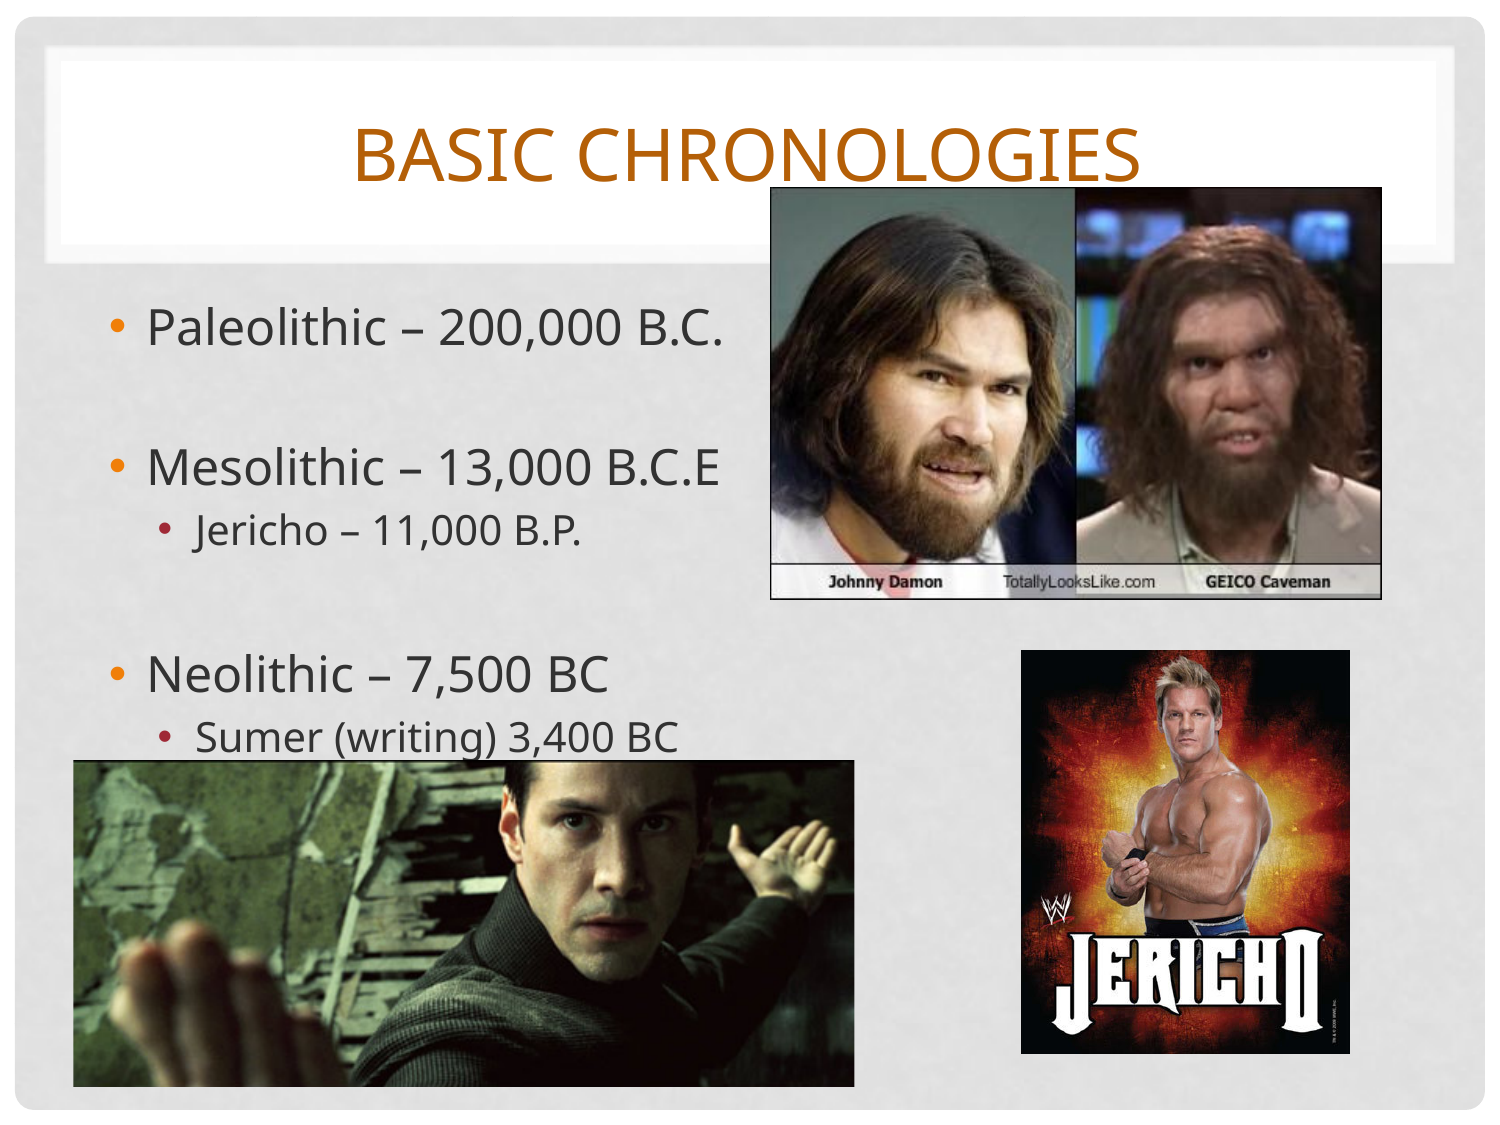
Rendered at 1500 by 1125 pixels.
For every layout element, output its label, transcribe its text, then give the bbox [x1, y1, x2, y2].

title Basic chronologies [69, 66, 1425, 238]
picture [73, 760, 855, 1087]
list Paleolithic – 200,000 B.C. Mesolithic – 13,000 B.C.E Jericho – 11,000 B.P. Neolithic – 7,500 BC Sumer (writing) 3,400 BC [75, 287, 813, 760]
picture [770, 187, 1382, 601]
picture [1020, 649, 1351, 1055]
